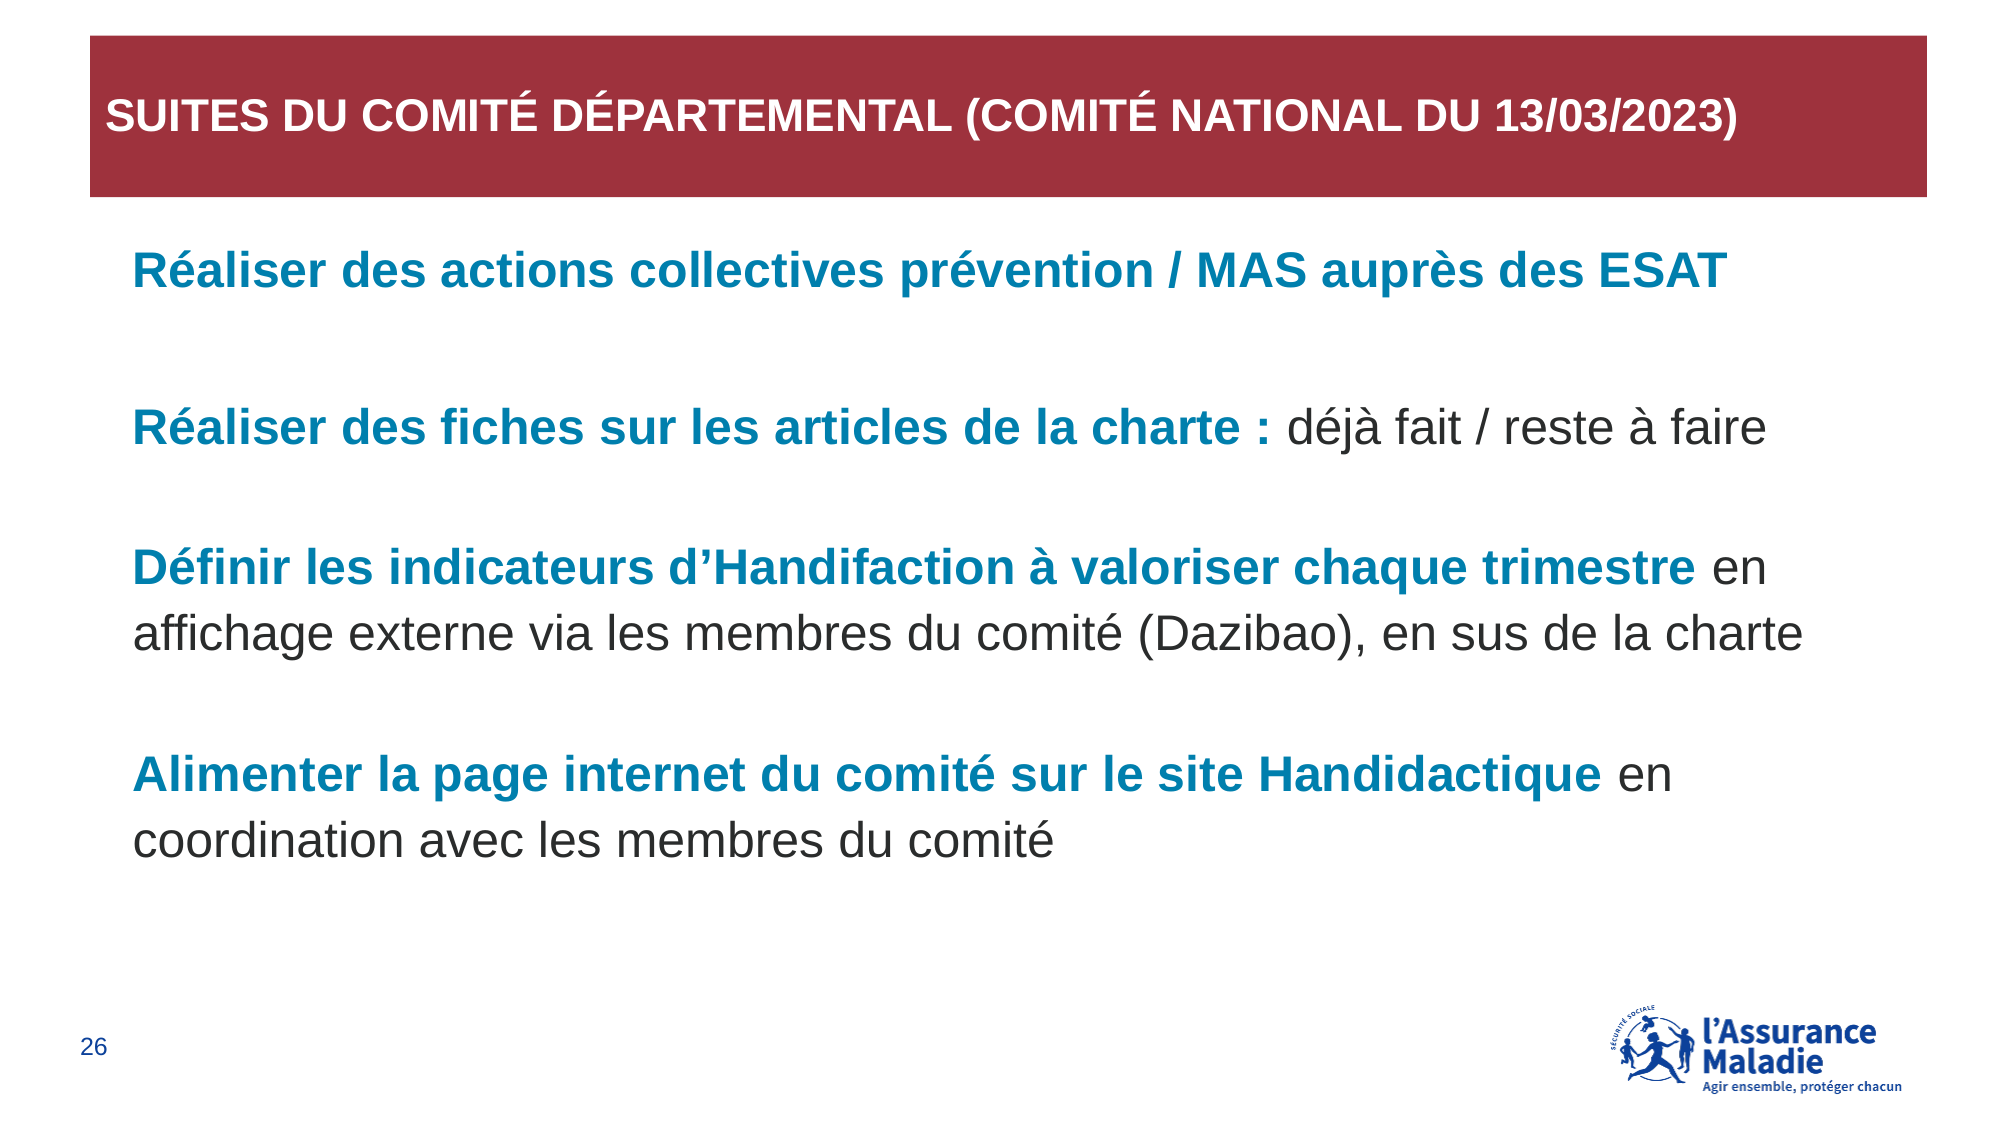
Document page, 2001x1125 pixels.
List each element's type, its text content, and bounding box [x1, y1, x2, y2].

slide_number 26 [64, 1021, 183, 1070]
picture [1574, 1035, 1919, 1125]
list Réaliser des actions collectives prévention / MAS auprès des ESAT Réaliser des fiches sur les articles de la charte : déjà fait / reste à faire Définir les indicateurs d’Handifaction à valoriser chaque trimestre en affichage externe via les membres du comité (Dazibao), en sus de la charte Alimenter la page internet du comité sur le site Handidactique en coordination avec les membres du comité [117, 223, 1935, 1035]
title Suites du comité départemental (comité national du 13/03/2023) [90, 35, 1927, 198]
